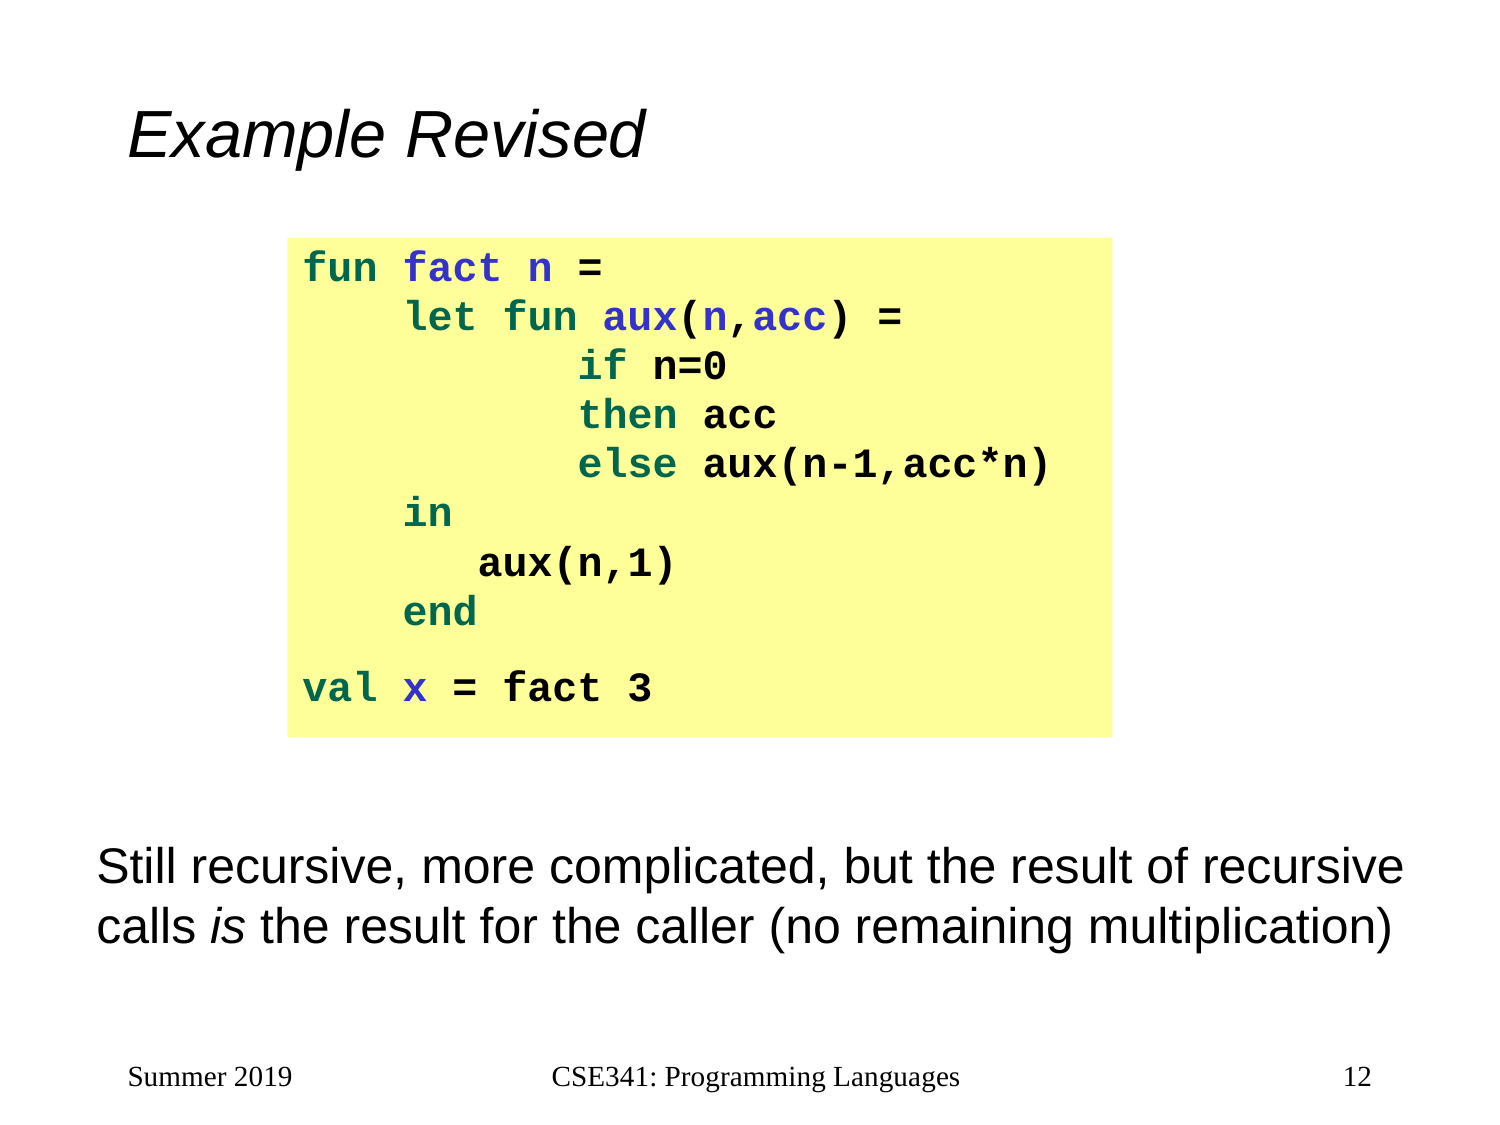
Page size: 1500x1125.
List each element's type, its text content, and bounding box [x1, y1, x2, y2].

slide_number 12 [1074, 1049, 1388, 1125]
text_box fun fact n = let fun aux(n,acc) = if n=0 then acc else aux(n-1,acc*n) in aux(n,1) end val x = fact 3 [287, 237, 1113, 738]
text_box Still recursive, more complicated, but the result of recursive calls is the result for the caller (no remaining multiplication) [81, 826, 1421, 961]
slide_number Summer 2019 [112, 1049, 426, 1125]
footer CSE341: Programming Languages [474, 1049, 1038, 1125]
title Example Revised [112, 37, 1388, 226]
